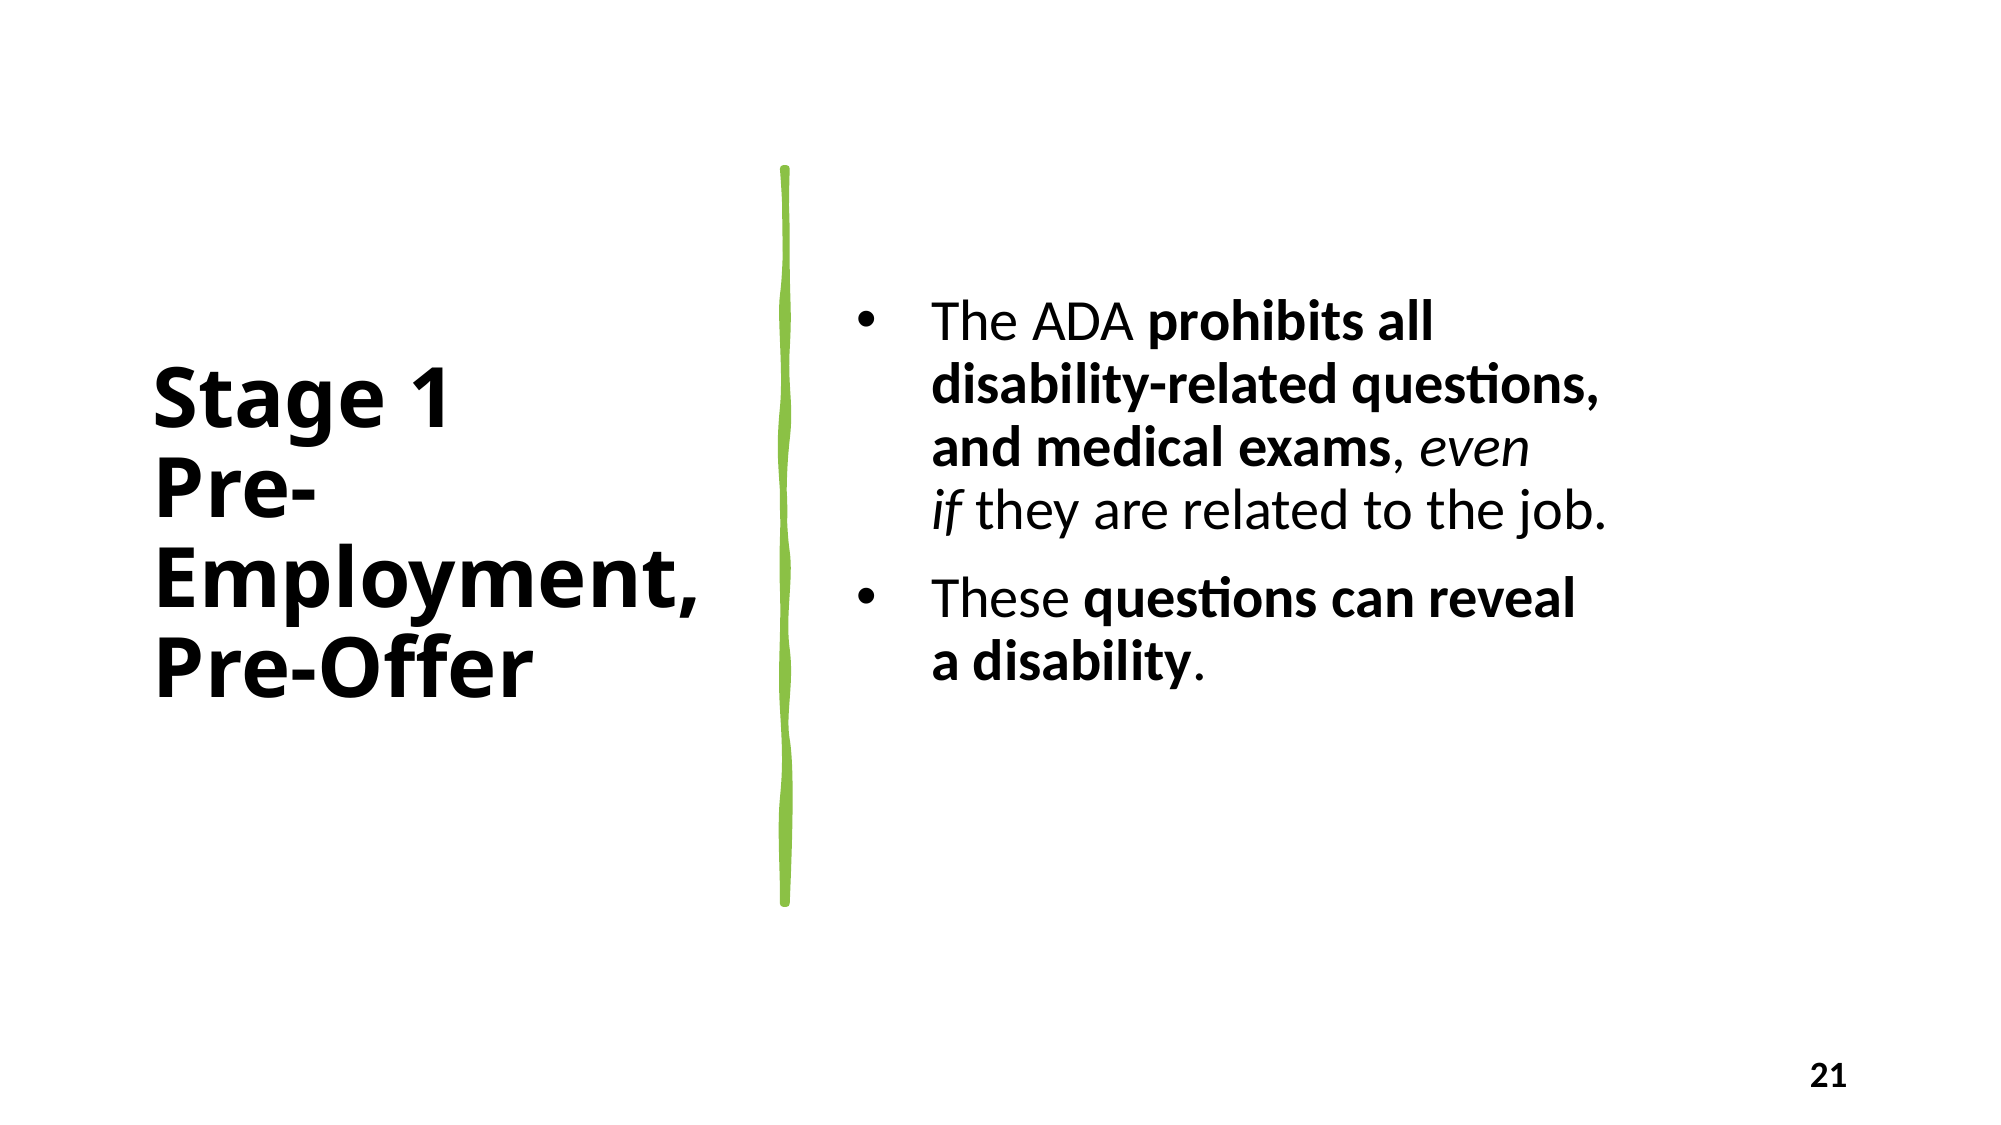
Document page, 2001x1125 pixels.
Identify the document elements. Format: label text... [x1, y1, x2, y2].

title Stage 1 Pre-Employment, Pre-Offer [138, 90, 775, 981]
slide_number 21 [1412, 1042, 1863, 1103]
text_box [780, 167, 791, 905]
list The ADA prohibits all disability-related questions, and medical exams, even if they are related to the job. These questions can reveal a disability. [840, 90, 1655, 982]
